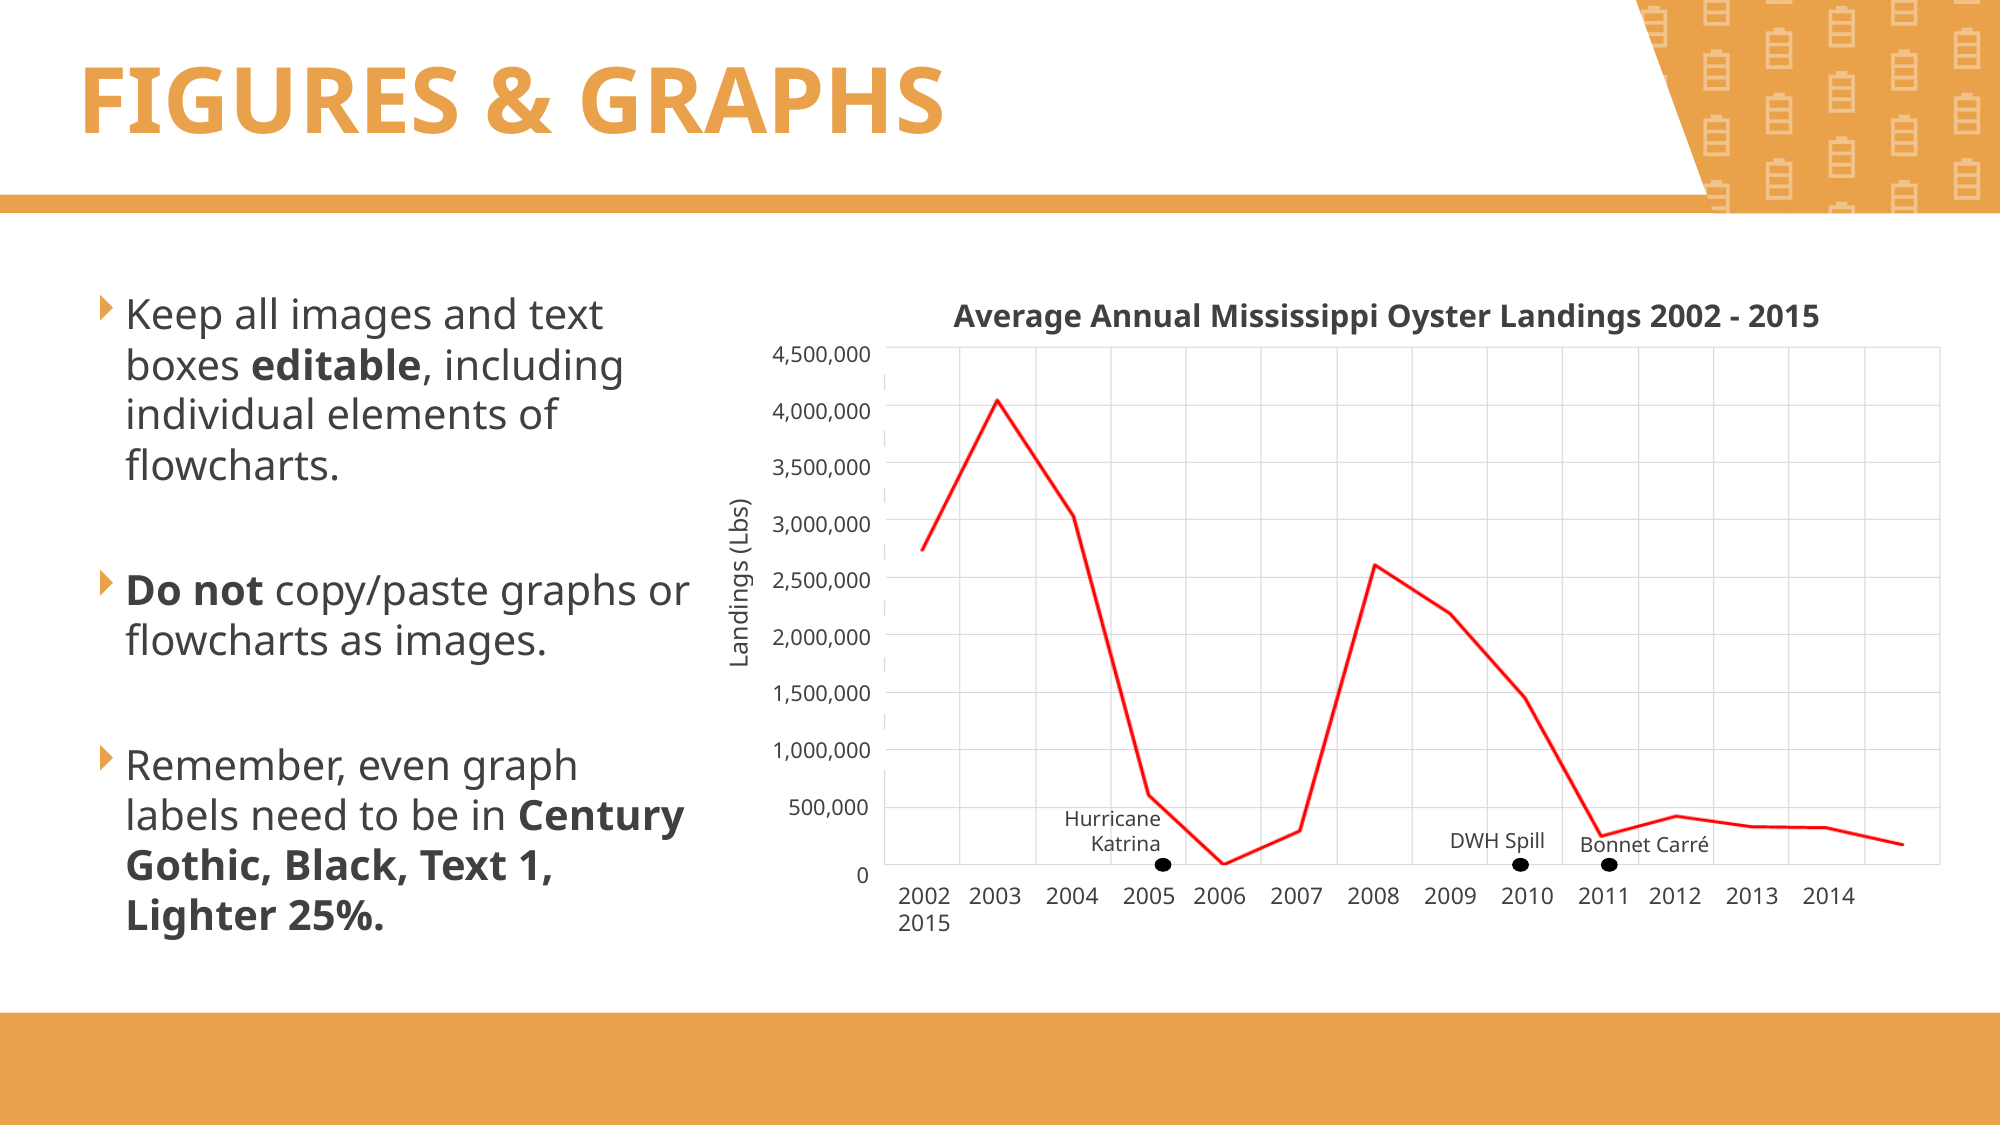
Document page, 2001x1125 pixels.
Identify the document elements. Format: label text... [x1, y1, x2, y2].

picture [1635, 0, 2001, 214]
text_box Keep all images and text boxes editable, including individual elements of flowcharts. Do not copy/paste graphs or flowcharts as images. Remember, even graph labels need to be in Century Gothic, Black, Text 1, Lighter 25%. [72, 280, 716, 947]
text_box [715, 281, 1948, 917]
text_box FIGURES & GRAPHS [62, 51, 1830, 157]
